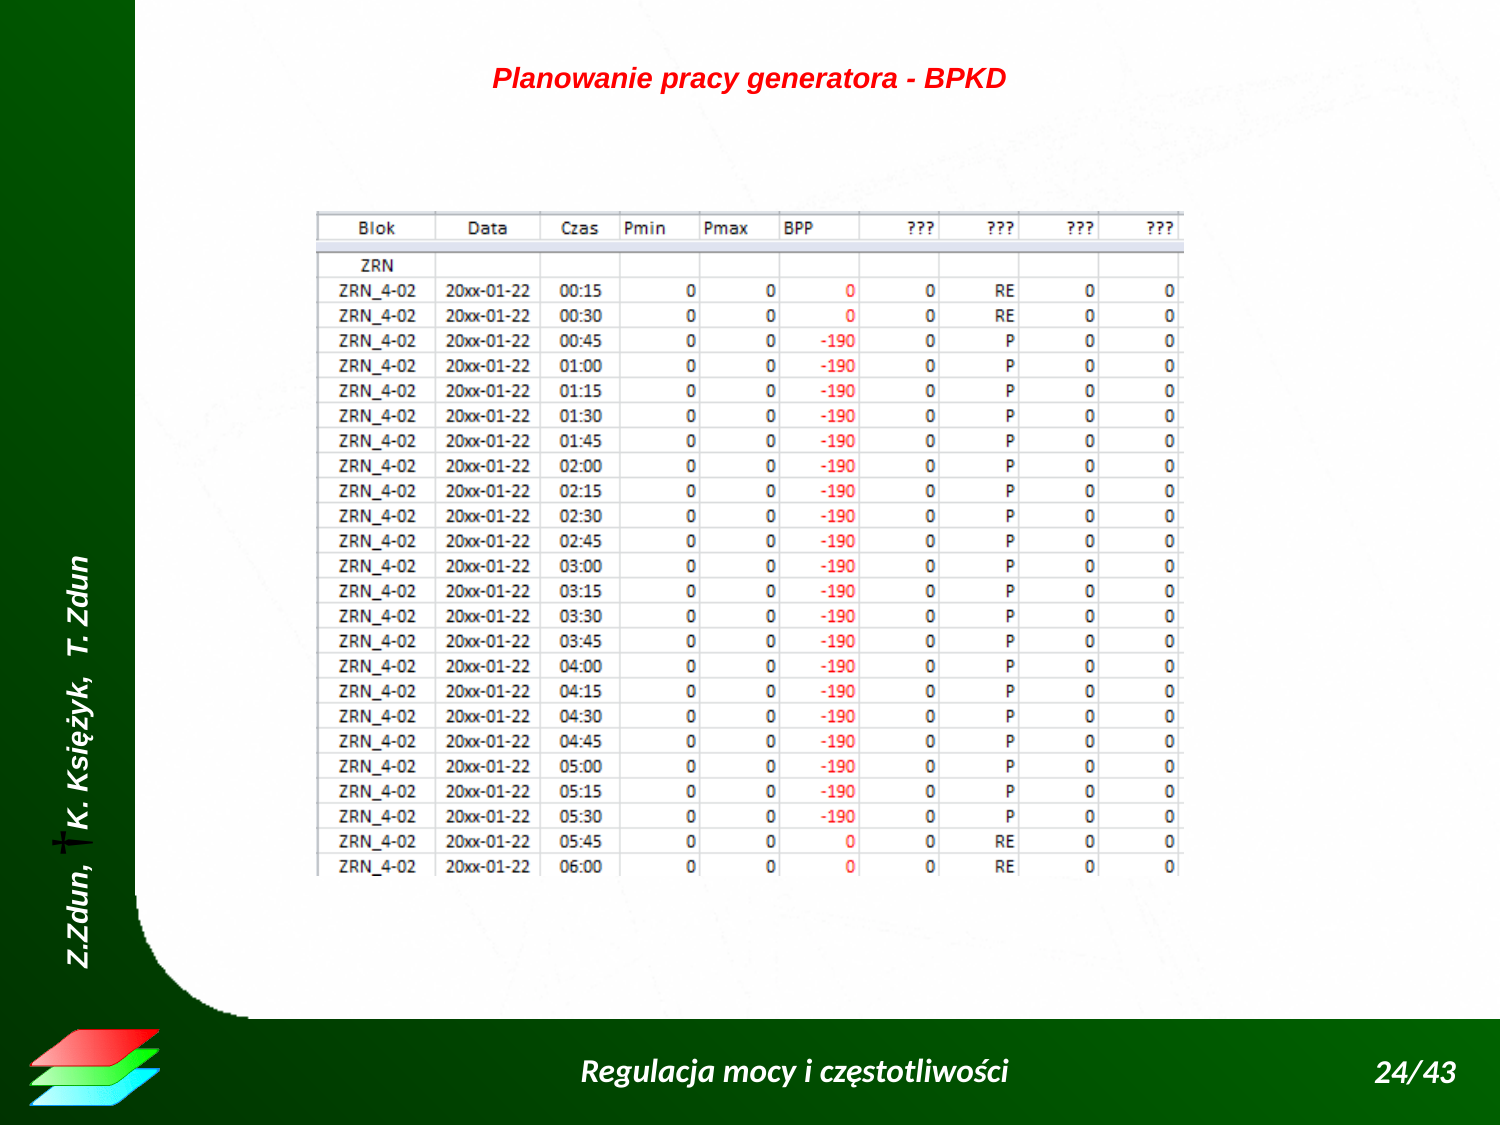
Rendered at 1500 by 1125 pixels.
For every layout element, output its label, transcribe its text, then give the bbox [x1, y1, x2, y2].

text_box Planowanie pracy generatora - BPKD [492, 59, 1008, 95]
picture [29, 1029, 160, 1106]
picture [135, 0, 1500, 1019]
